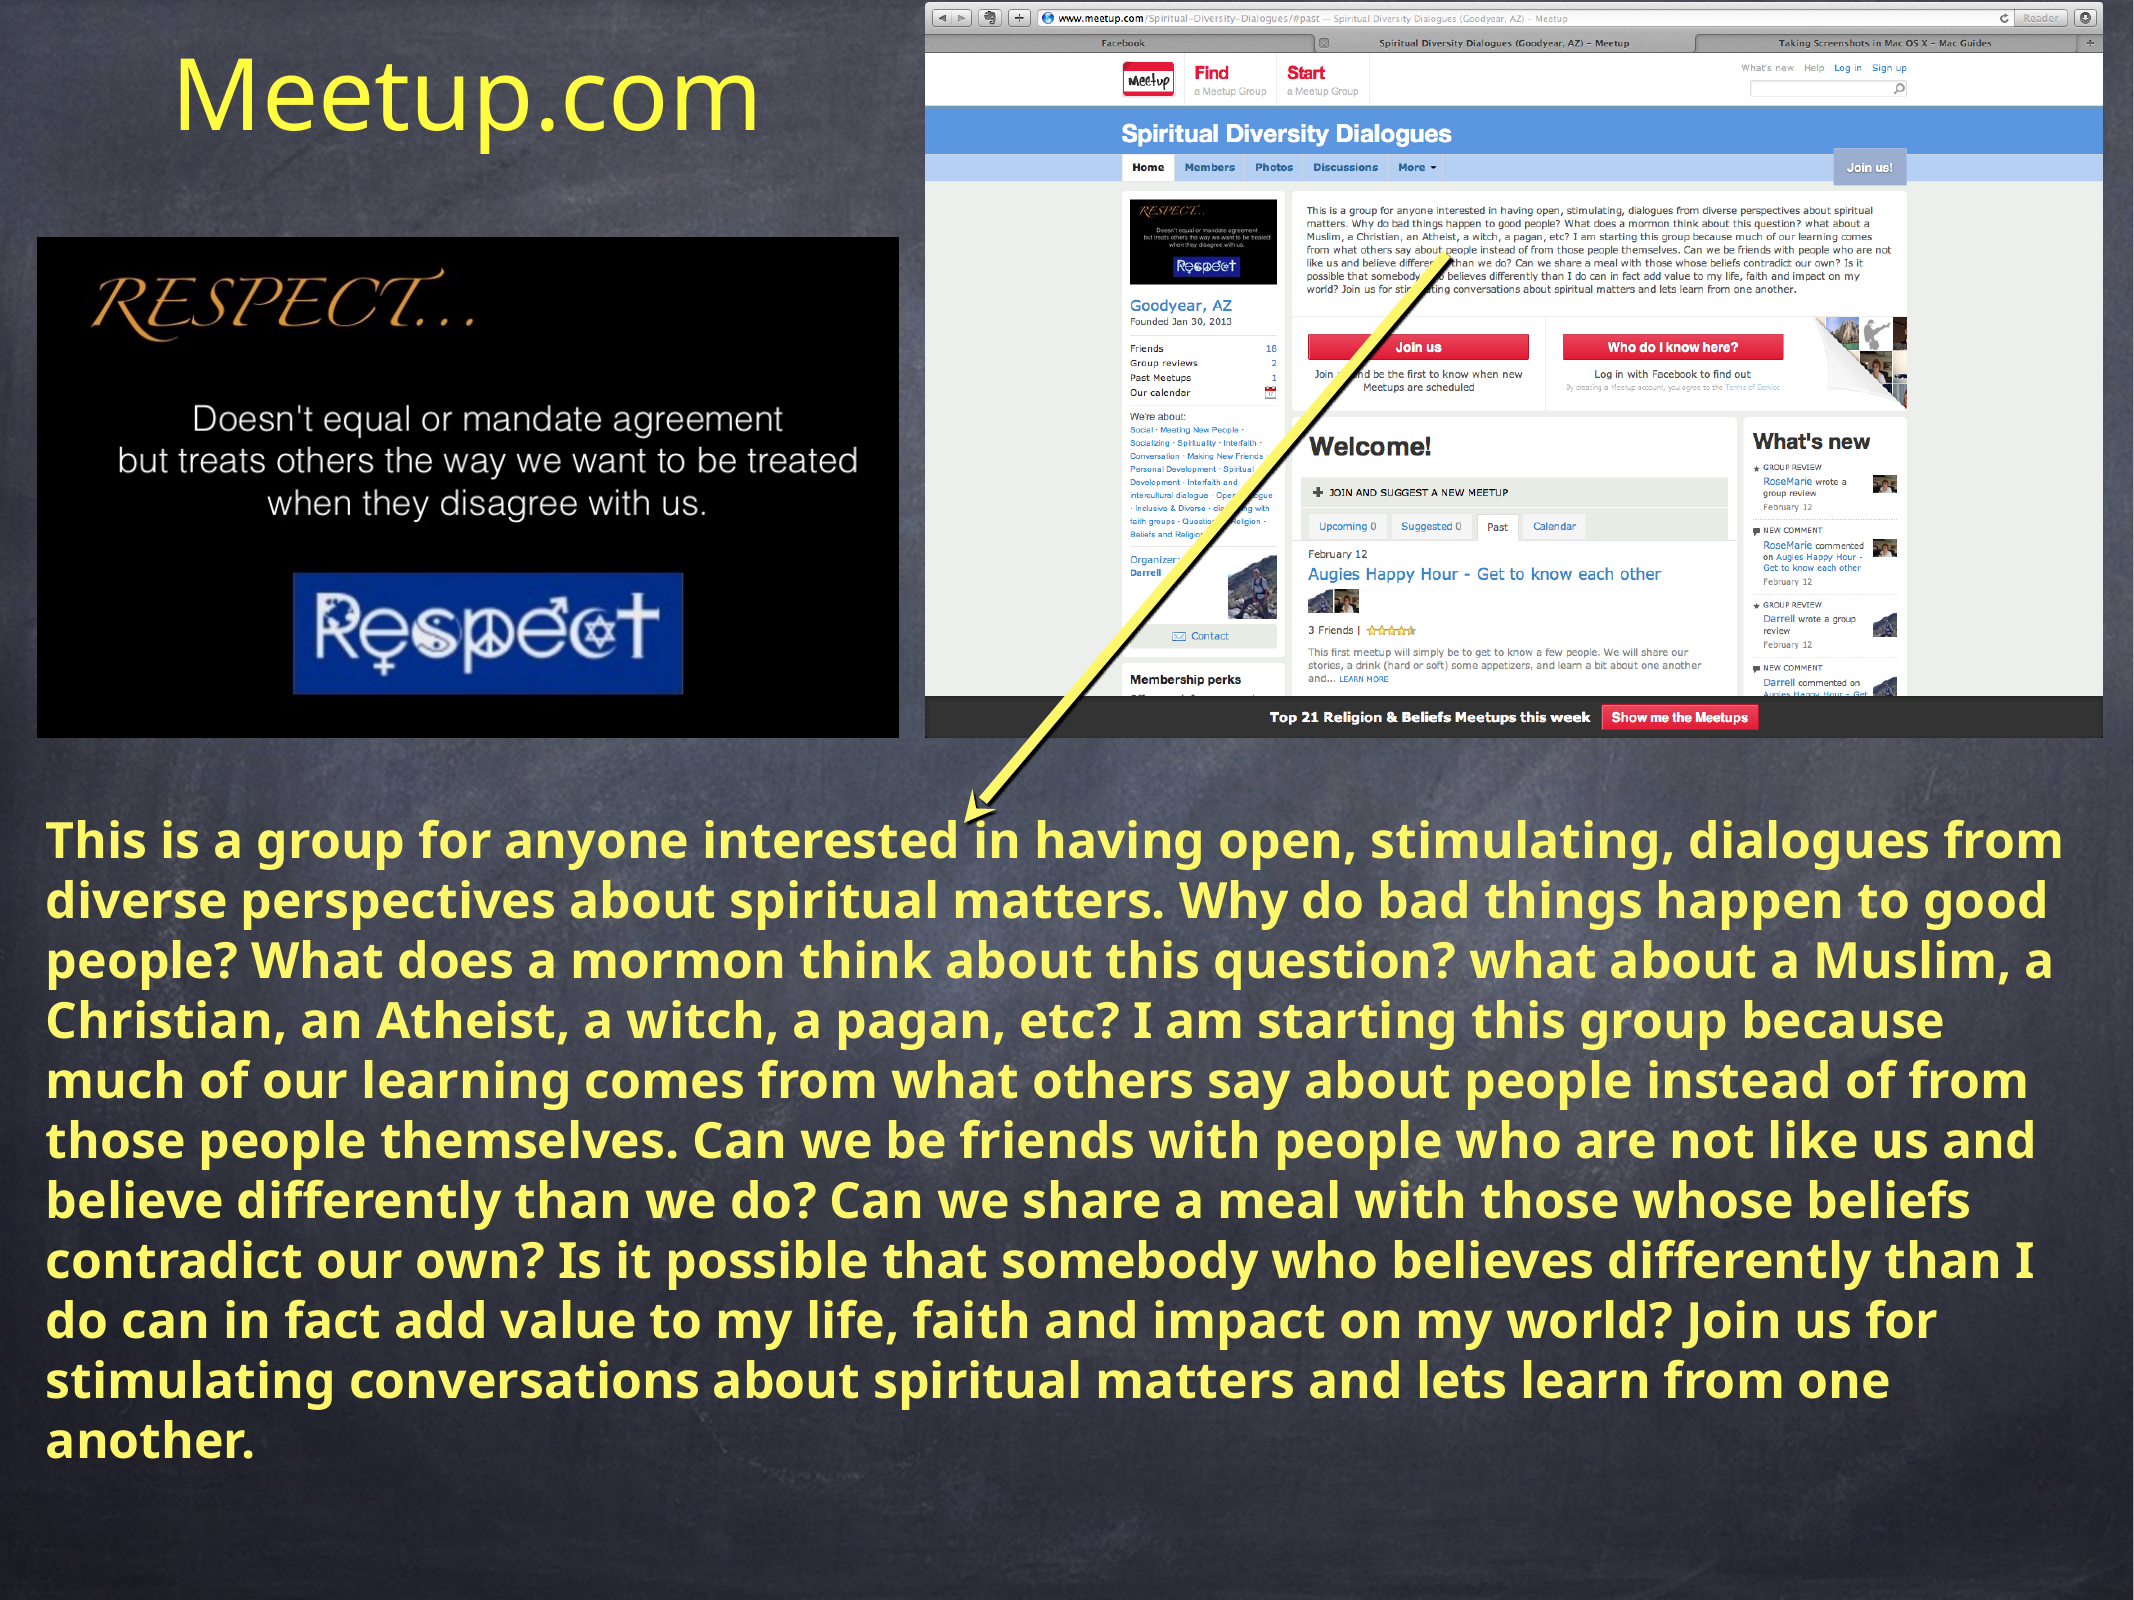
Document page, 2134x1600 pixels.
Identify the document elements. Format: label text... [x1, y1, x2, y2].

picture [0, 0, 2134, 1600]
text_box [37, 253, 2103, 1600]
text_box Meetup.com [37, 30, 898, 151]
